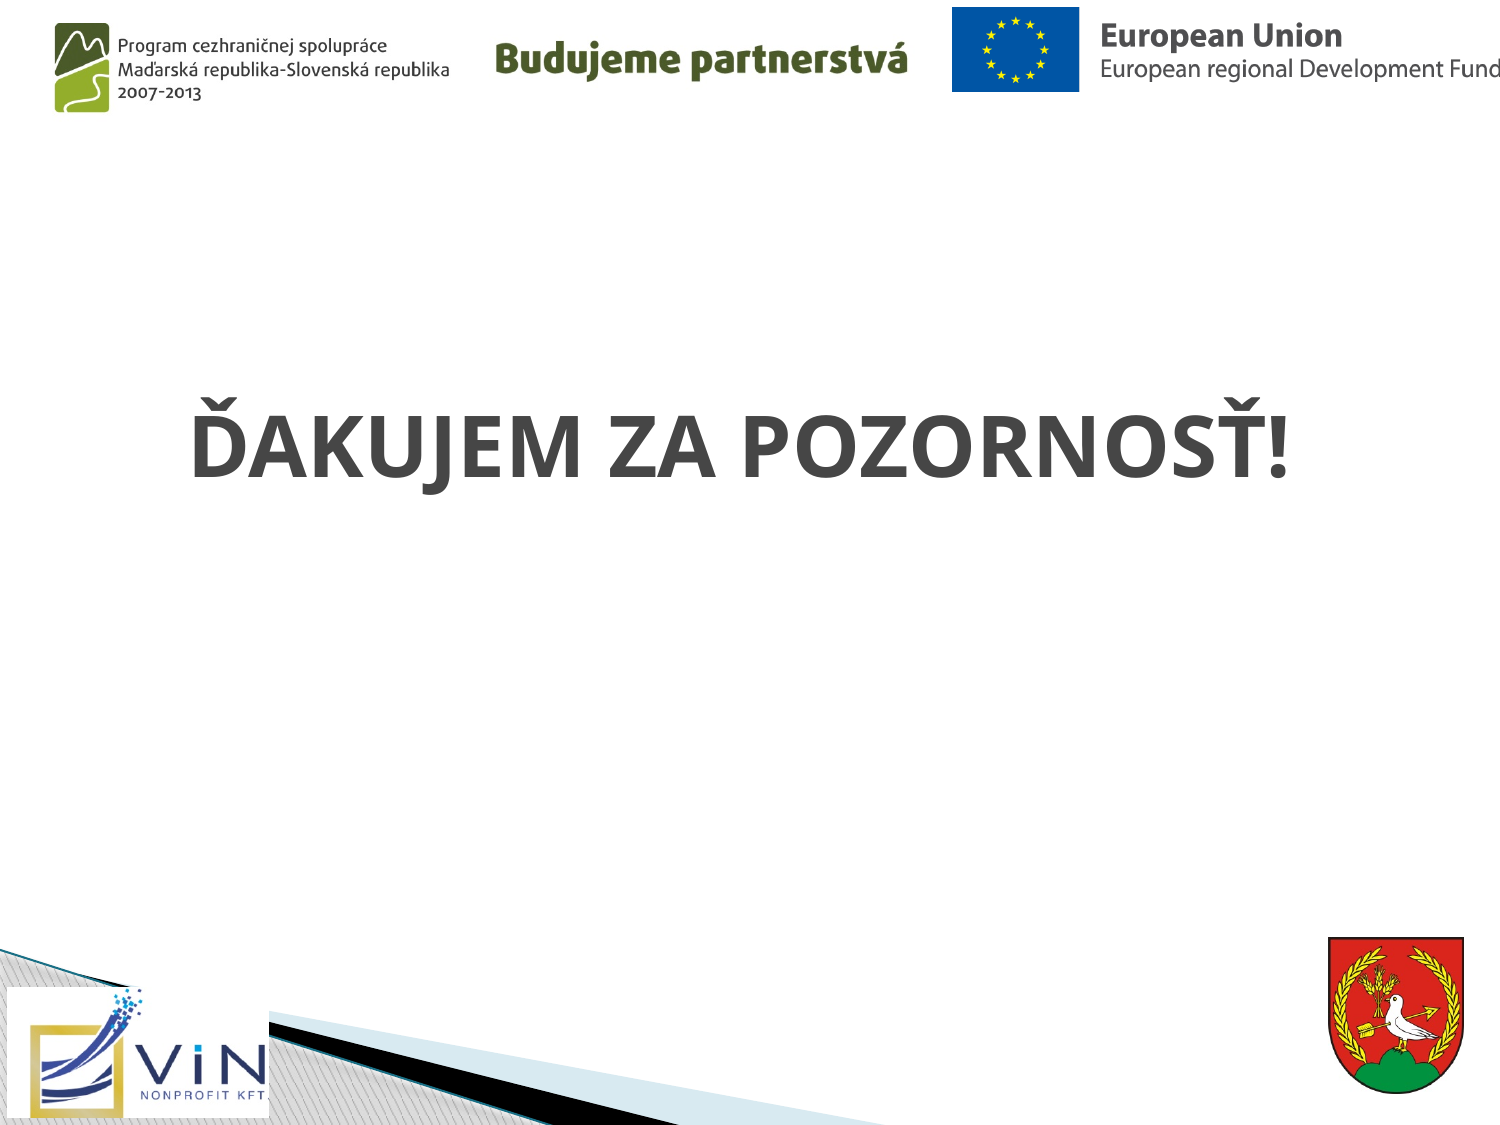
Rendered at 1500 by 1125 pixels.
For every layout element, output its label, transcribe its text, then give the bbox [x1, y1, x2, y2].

picture [1328, 937, 1464, 1094]
picture [52, 23, 948, 123]
picture [7, 987, 269, 1118]
title ĎAKUJEM ZA POZORNOSŤ! [64, 349, 1415, 538]
picture [952, 6, 1500, 94]
